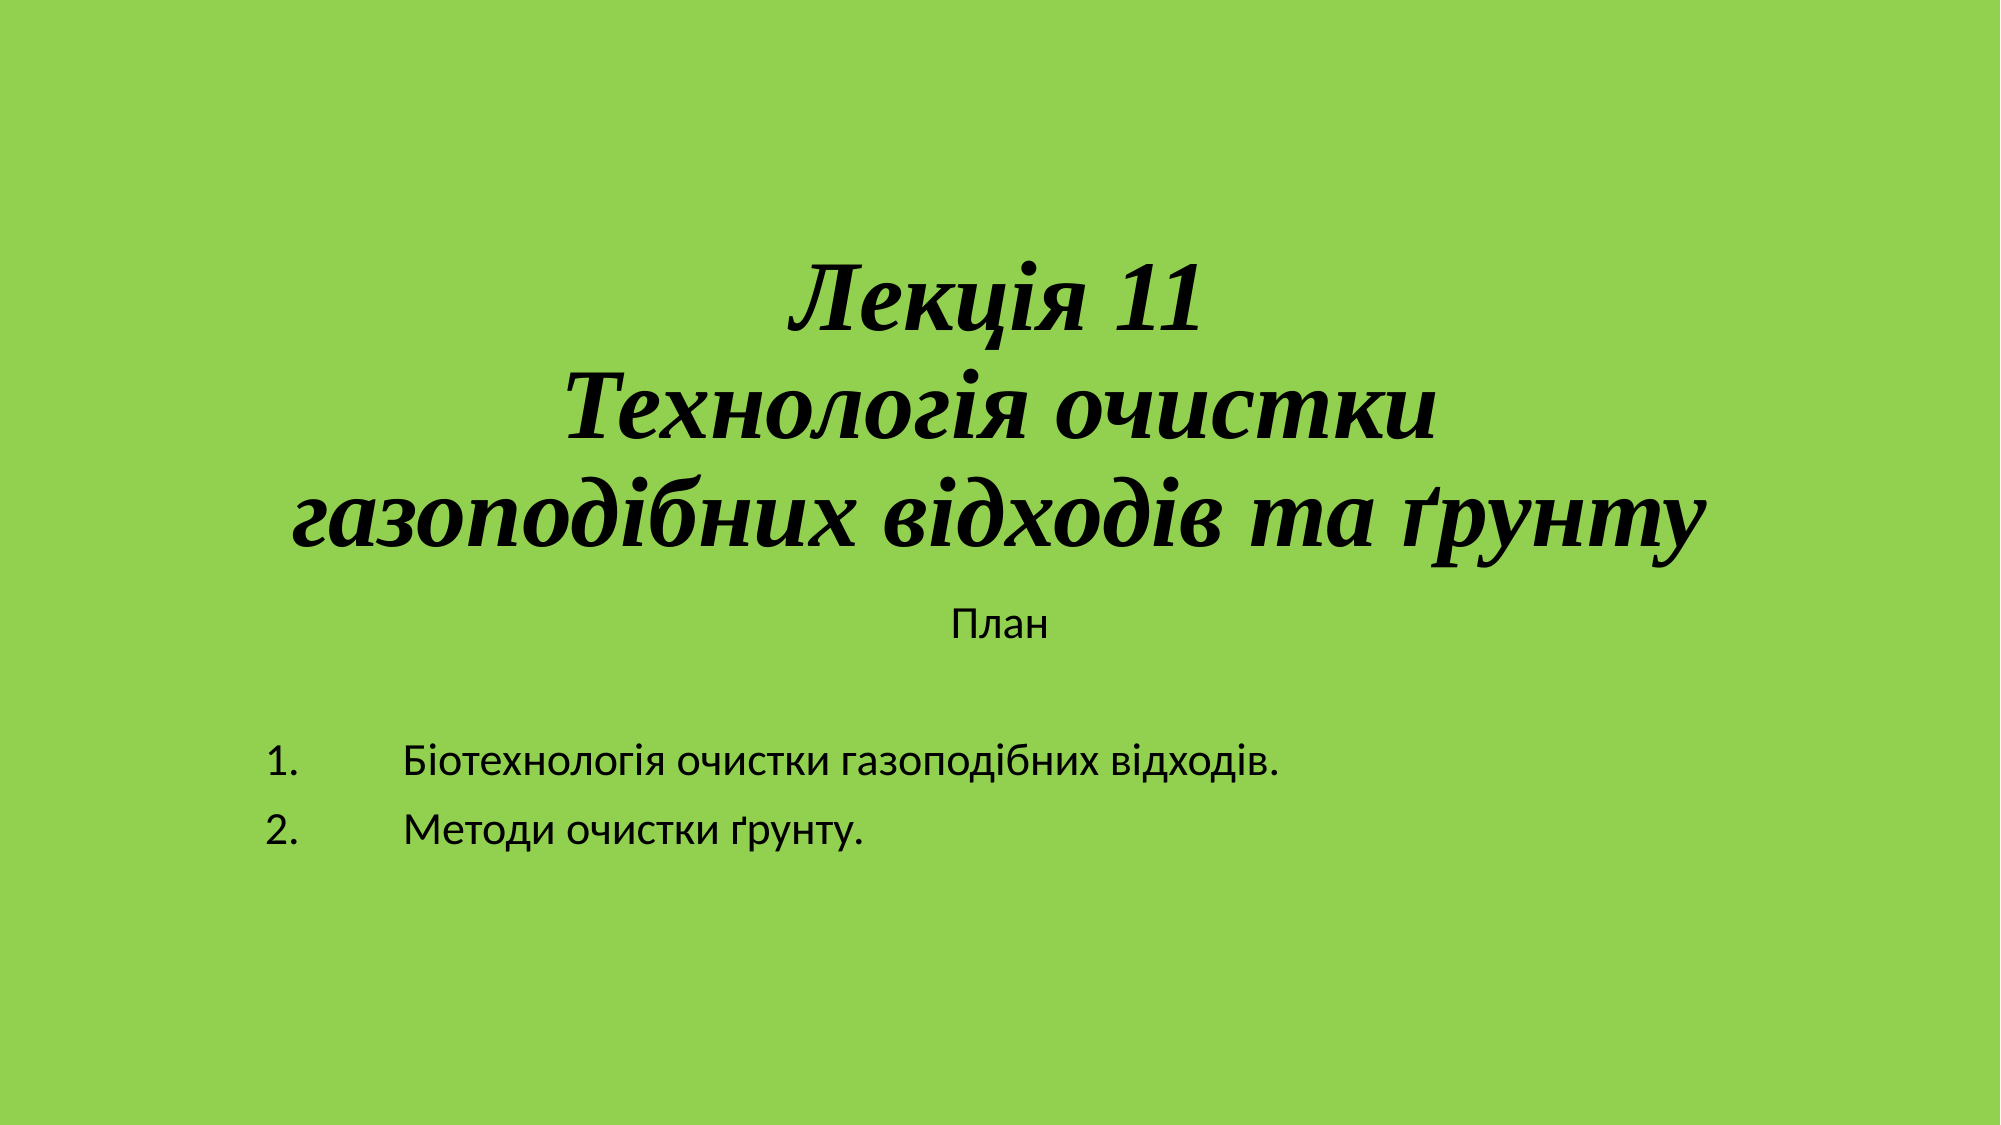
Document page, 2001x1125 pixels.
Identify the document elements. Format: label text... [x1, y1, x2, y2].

subtitle План 1. Біотехнологія очистки газоподібних відходів. 2. Методи очистки ґрунту. [249, 590, 1750, 863]
title Лекція 11 Технологія очистки газоподібних відходів та ґрунту [249, 184, 1750, 576]
